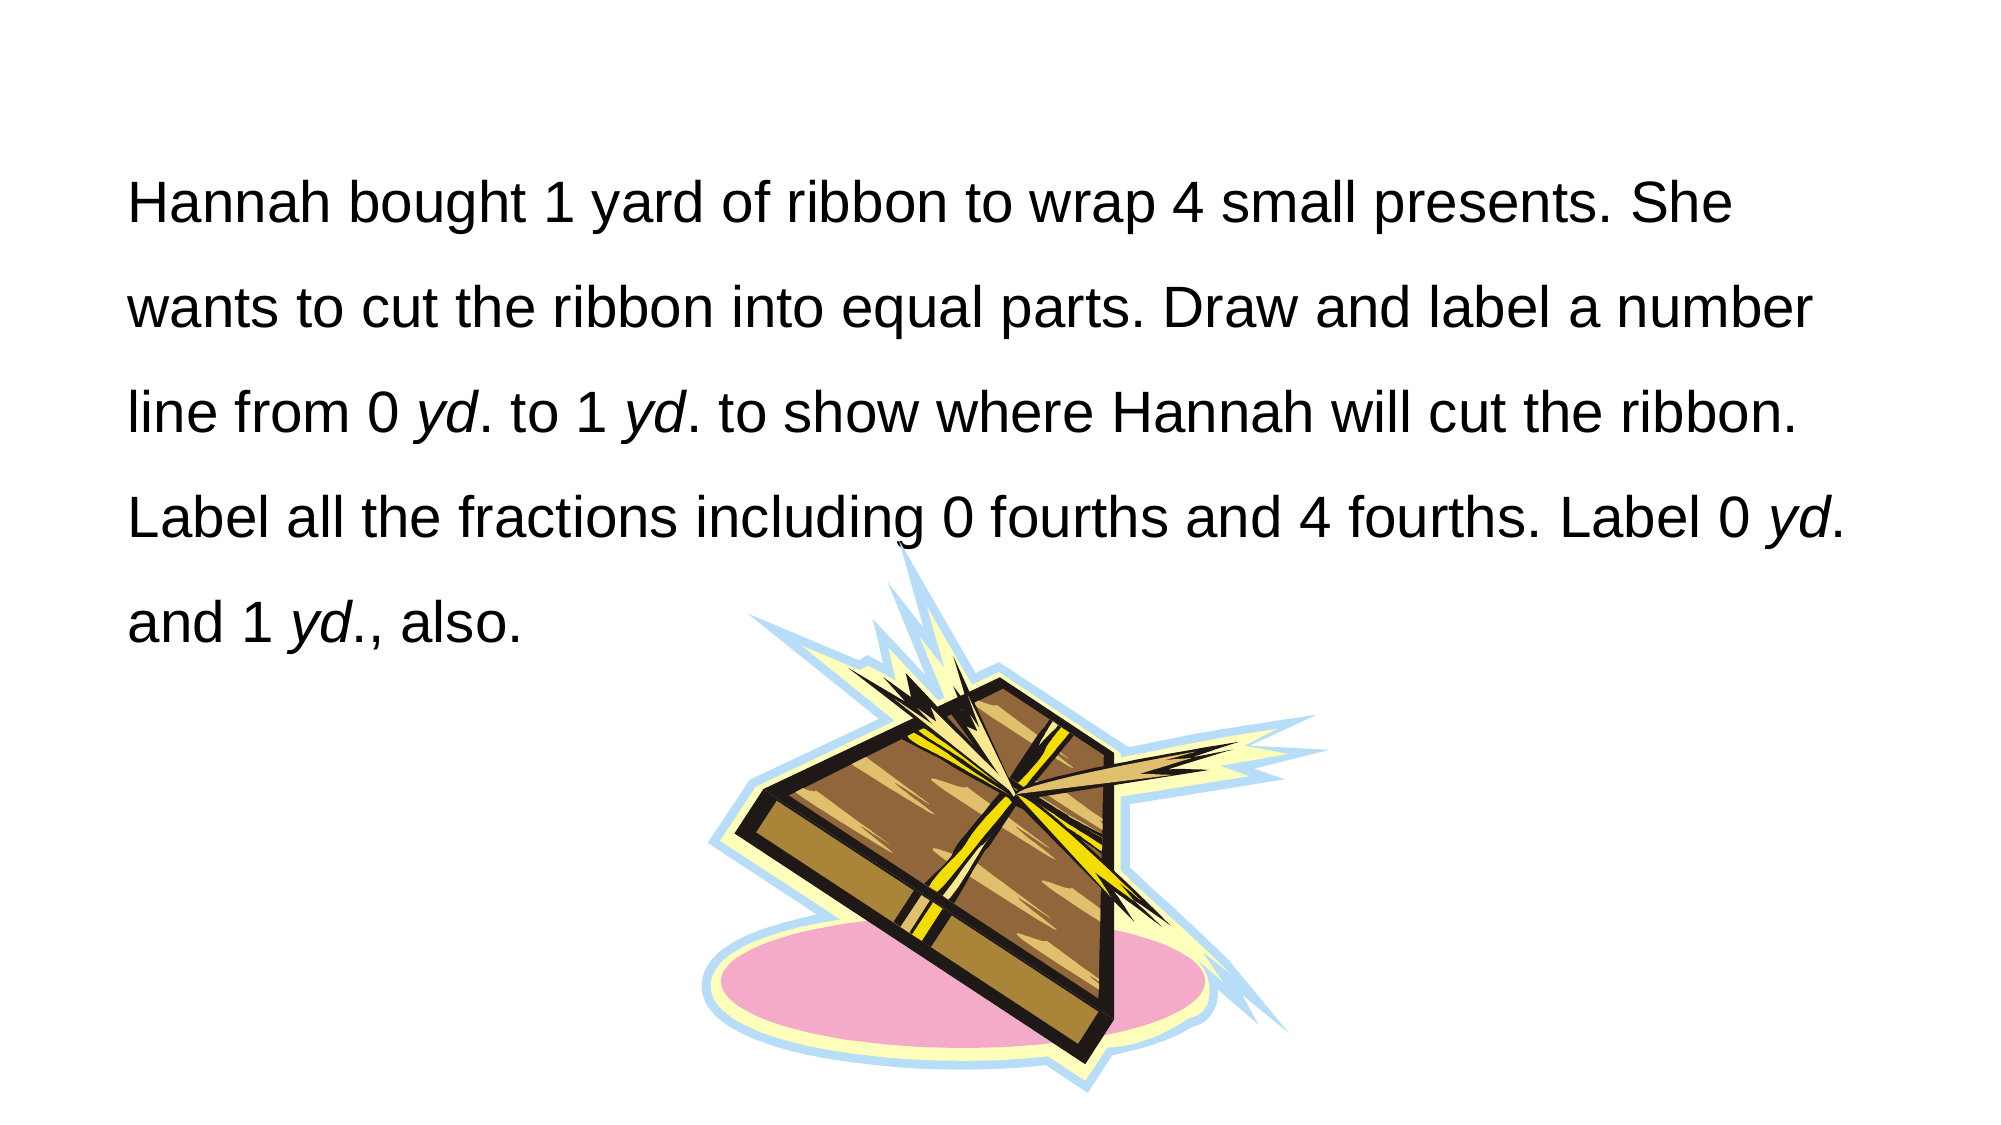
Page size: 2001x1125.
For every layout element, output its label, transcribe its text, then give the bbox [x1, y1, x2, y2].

text_box Hannah bought 1 yard of ribbon to wrap 4 small presents. She wants to cut the ribbon into equal parts. Draw and label a number line from 0 yd. to 1 yd. to show where Hannah will cut the ribbon. Label all the fractions including 0 fourths and 4 fourths. Label 0 yd. and 1 yd., also. [112, 121, 1919, 662]
picture [699, 539, 1332, 1094]
